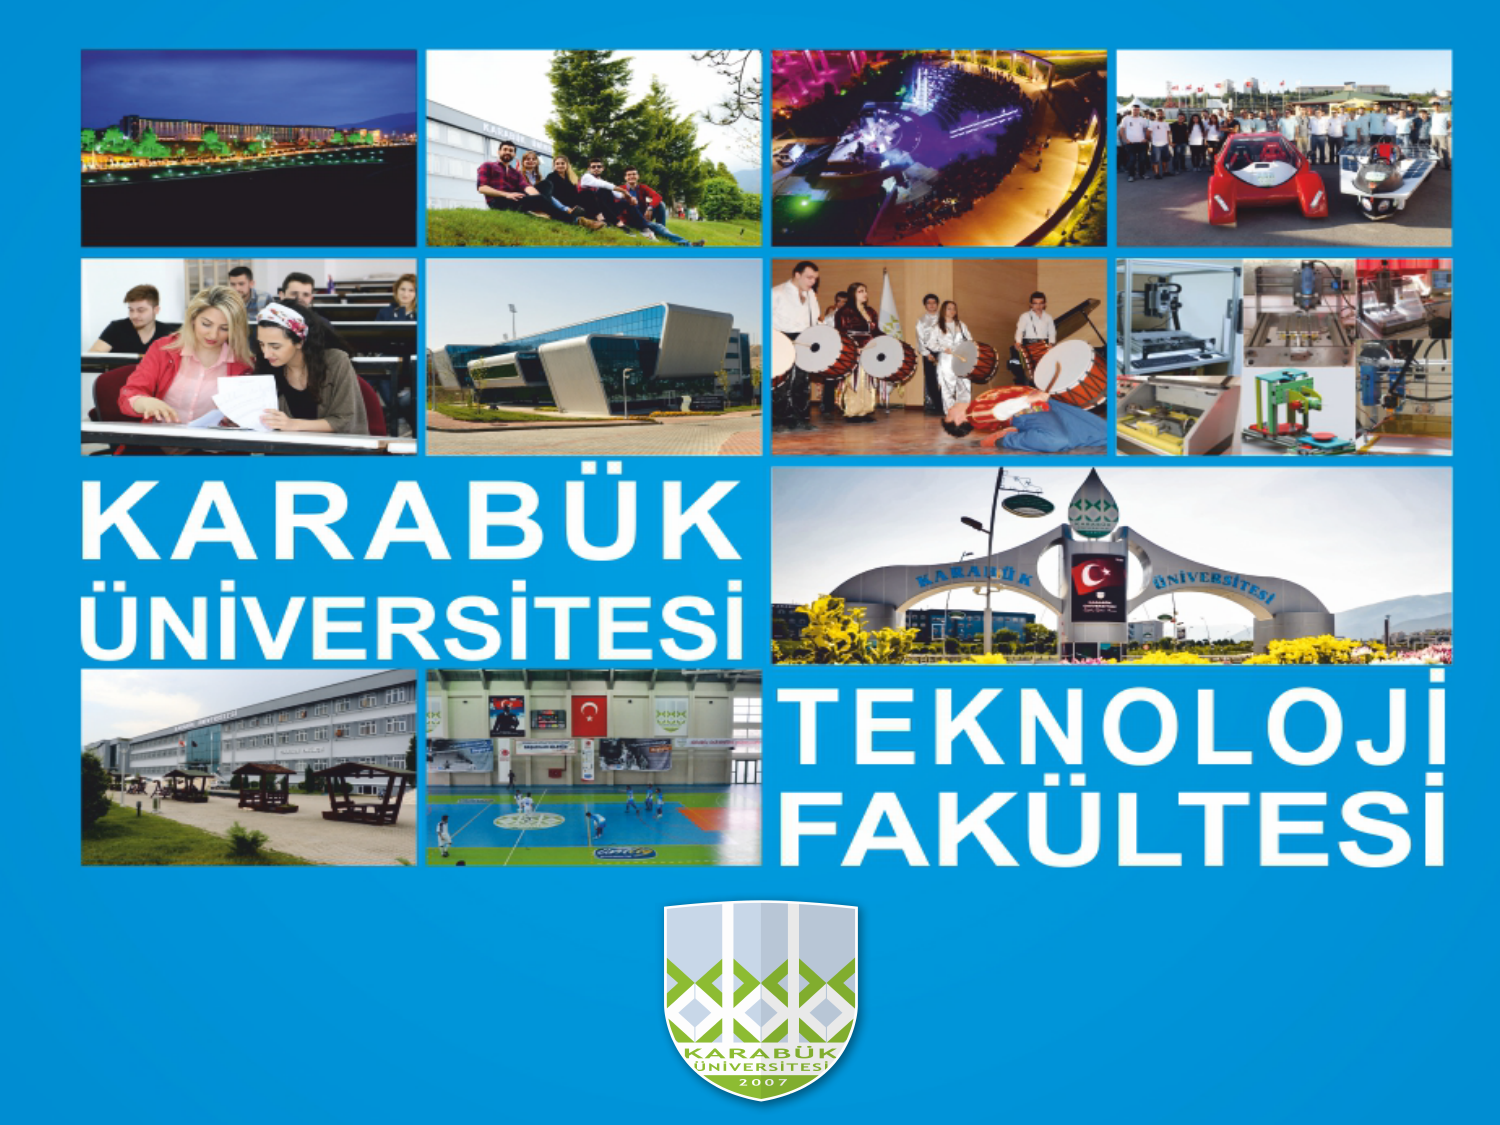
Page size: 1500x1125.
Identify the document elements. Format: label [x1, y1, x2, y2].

picture [607, 461, 623, 474]
picture [1267, 687, 1343, 766]
picture [533, 596, 590, 660]
picture [512, 579, 526, 592]
picture [81, 668, 418, 867]
picture [150, 596, 207, 660]
picture [425, 258, 763, 457]
picture [1069, 773, 1087, 786]
picture [1020, 688, 1083, 764]
picture [1426, 771, 1444, 786]
picture [1426, 791, 1444, 867]
picture [1429, 688, 1445, 764]
picture [935, 688, 1005, 764]
picture [221, 579, 236, 592]
picture [276, 481, 353, 560]
picture [770, 257, 1107, 457]
picture [444, 596, 502, 661]
picture [312, 596, 366, 660]
picture [1115, 257, 1454, 457]
picture [780, 791, 843, 867]
picture [426, 49, 762, 247]
picture [598, 596, 652, 660]
picture [1118, 793, 1181, 867]
picture [364, 481, 451, 560]
picture [377, 596, 440, 660]
picture [841, 791, 930, 867]
picture [1179, 792, 1250, 867]
picture [663, 481, 742, 560]
picture [426, 668, 762, 867]
picture [770, 467, 1454, 683]
picture [855, 688, 915, 764]
picture [511, 596, 527, 660]
picture [1102, 687, 1178, 766]
picture [659, 596, 717, 661]
picture [939, 791, 1019, 867]
picture [81, 257, 418, 457]
picture [241, 596, 306, 660]
picture [1116, 49, 1453, 248]
picture [728, 579, 743, 592]
picture [776, 688, 840, 764]
picture [665, 901, 857, 1101]
picture [770, 48, 1107, 248]
picture [468, 481, 544, 560]
picture [1043, 773, 1060, 786]
picture [81, 596, 138, 661]
picture [170, 481, 258, 560]
picture [1198, 689, 1253, 764]
picture [1338, 791, 1412, 867]
picture [92, 581, 106, 592]
picture [565, 481, 636, 560]
picture [1355, 688, 1406, 766]
picture [581, 461, 597, 474]
picture [727, 596, 743, 660]
picture [221, 596, 236, 660]
picture [81, 49, 418, 247]
picture [114, 581, 126, 592]
picture [82, 481, 161, 560]
picture [1027, 791, 1100, 867]
picture [1260, 792, 1329, 867]
